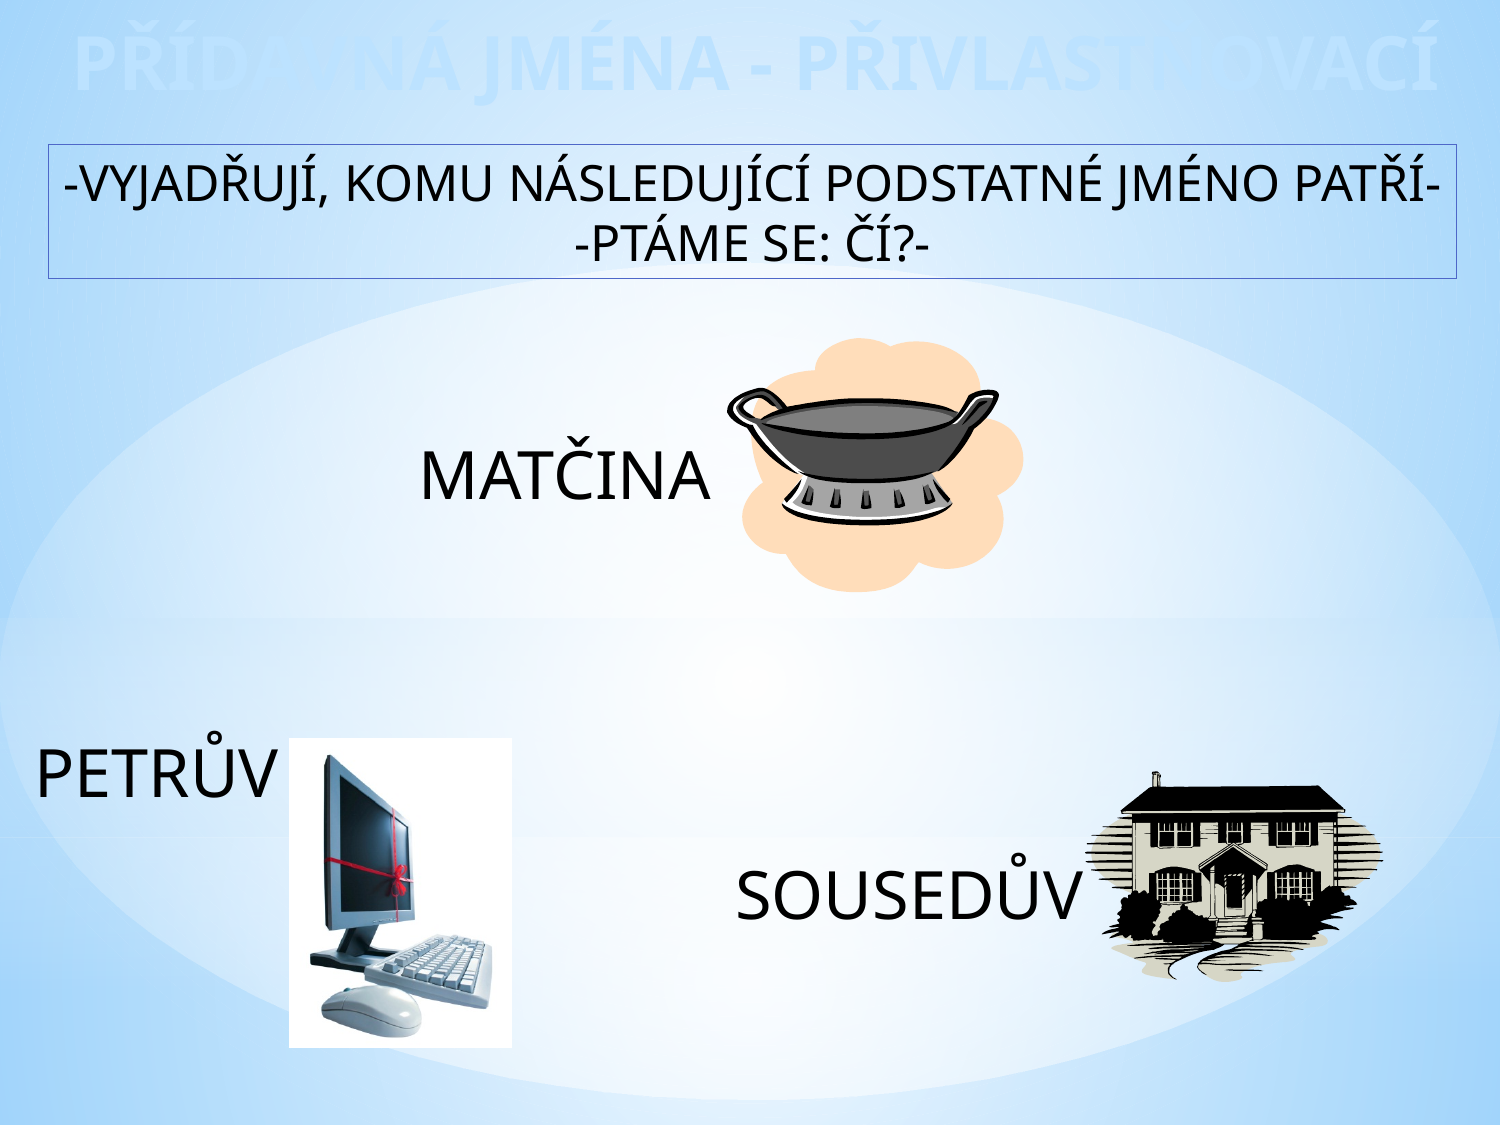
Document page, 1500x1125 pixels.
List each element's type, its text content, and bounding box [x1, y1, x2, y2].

text_box -VYJADŘUJÍ, KOMU NÁSLEDUJÍCÍ PODSTATNÉ JMÉNO PATŘÍ- -PTÁME SE: ČÍ?- [48, 144, 1457, 279]
text_box SOUSEDŮV [720, 845, 1078, 940]
picture [288, 738, 512, 1048]
picture [1084, 770, 1384, 984]
picture [726, 337, 1024, 593]
text_box PETRŮV [19, 723, 294, 818]
text_box MATČINA [404, 425, 720, 521]
text_box PŘÍDAVNÁ JMÉNA - PŘIVLASTŇOVACÍ [53, 8, 1459, 114]
